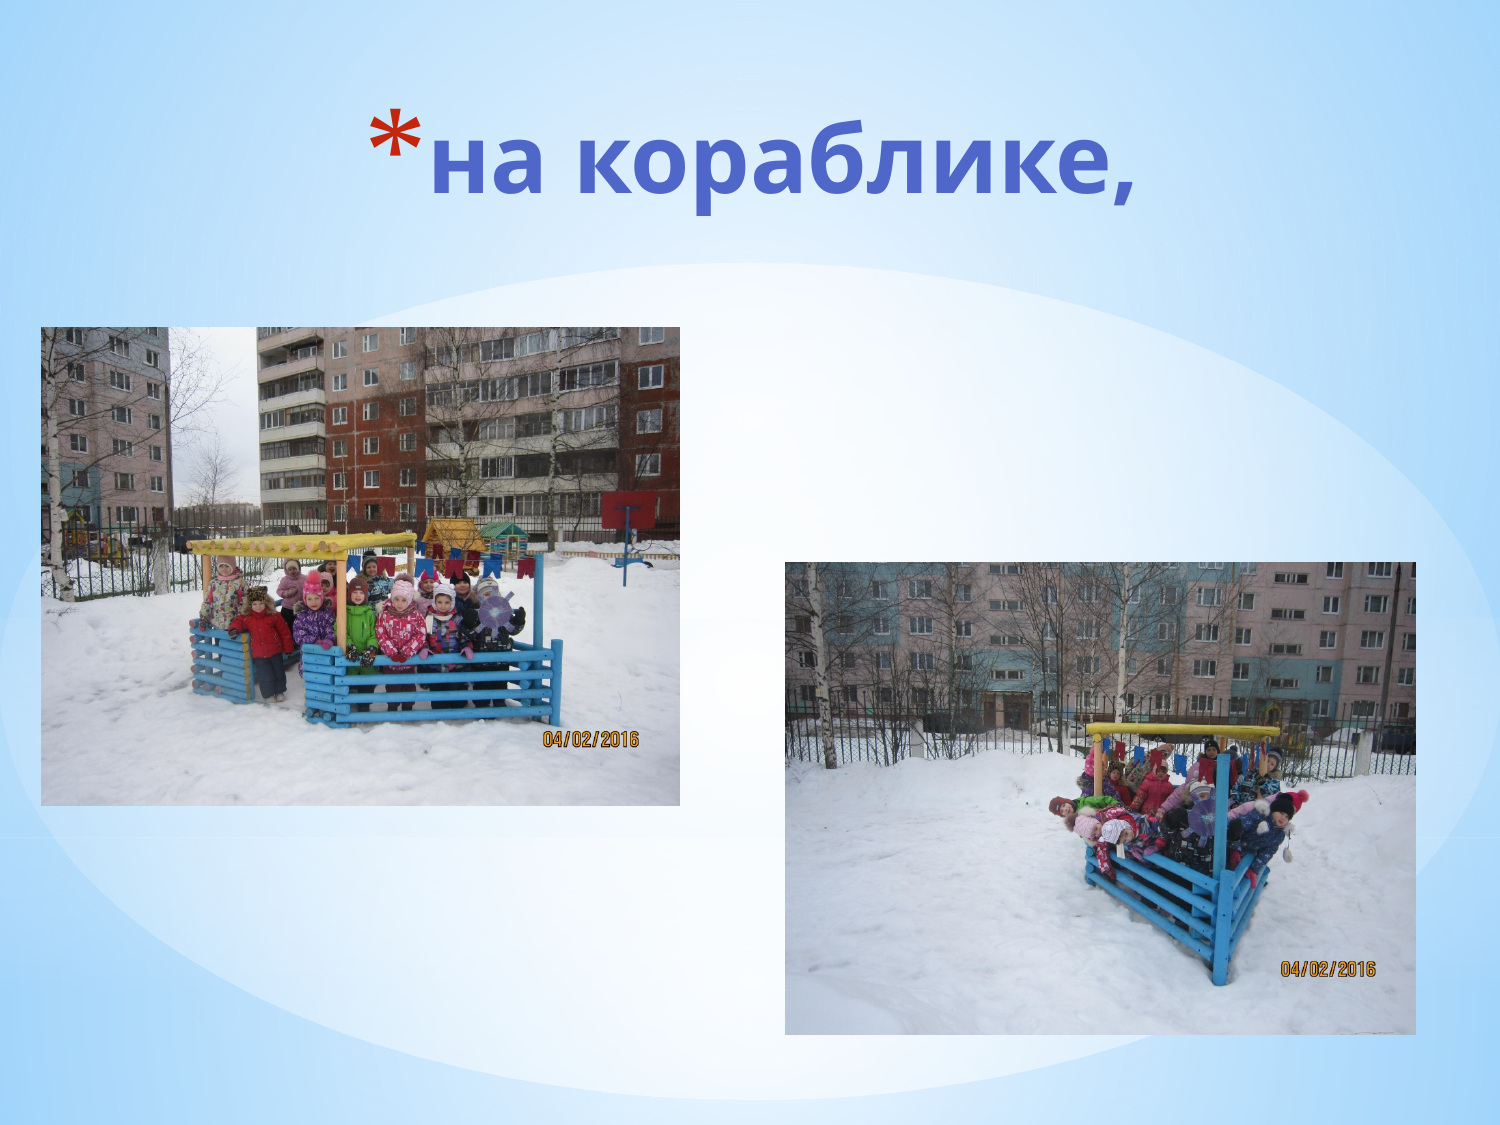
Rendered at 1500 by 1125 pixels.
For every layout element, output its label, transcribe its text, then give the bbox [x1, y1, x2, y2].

title на кораблике, [218, 90, 1287, 278]
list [41, 327, 680, 807]
picture [785, 562, 1416, 1036]
